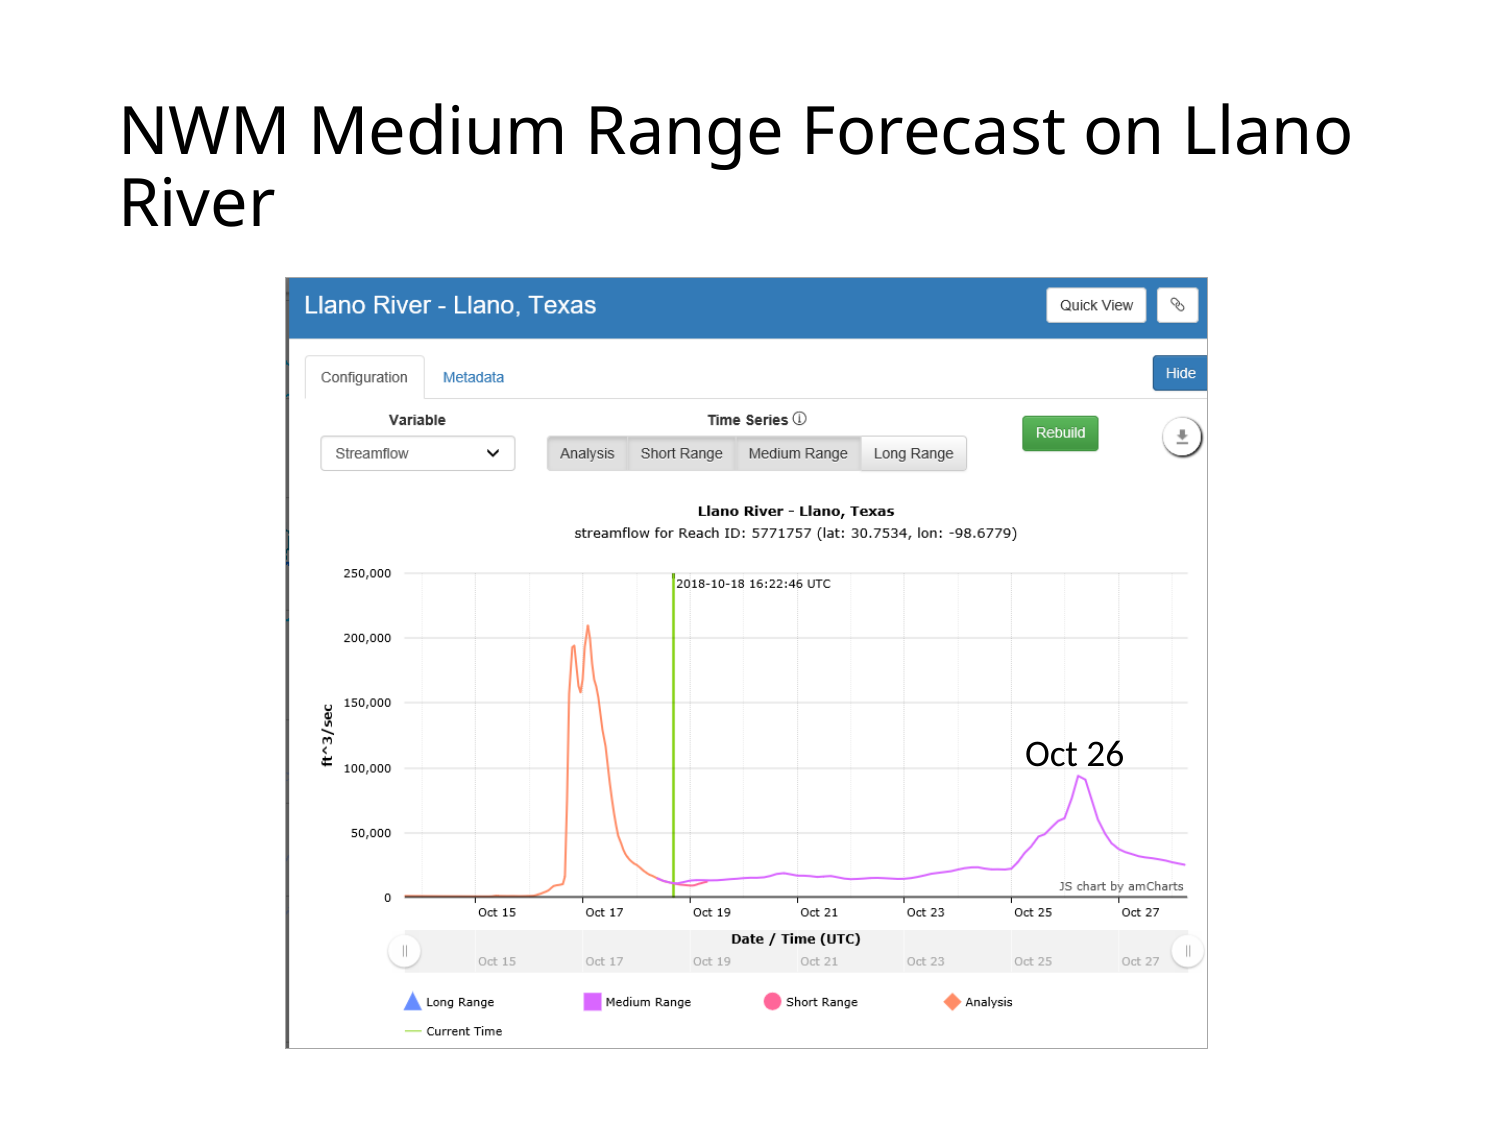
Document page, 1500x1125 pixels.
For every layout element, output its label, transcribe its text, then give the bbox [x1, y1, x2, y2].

picture [285, 277, 1207, 1049]
title NWM Medium Range Forecast on Llano River [103, 59, 1397, 278]
